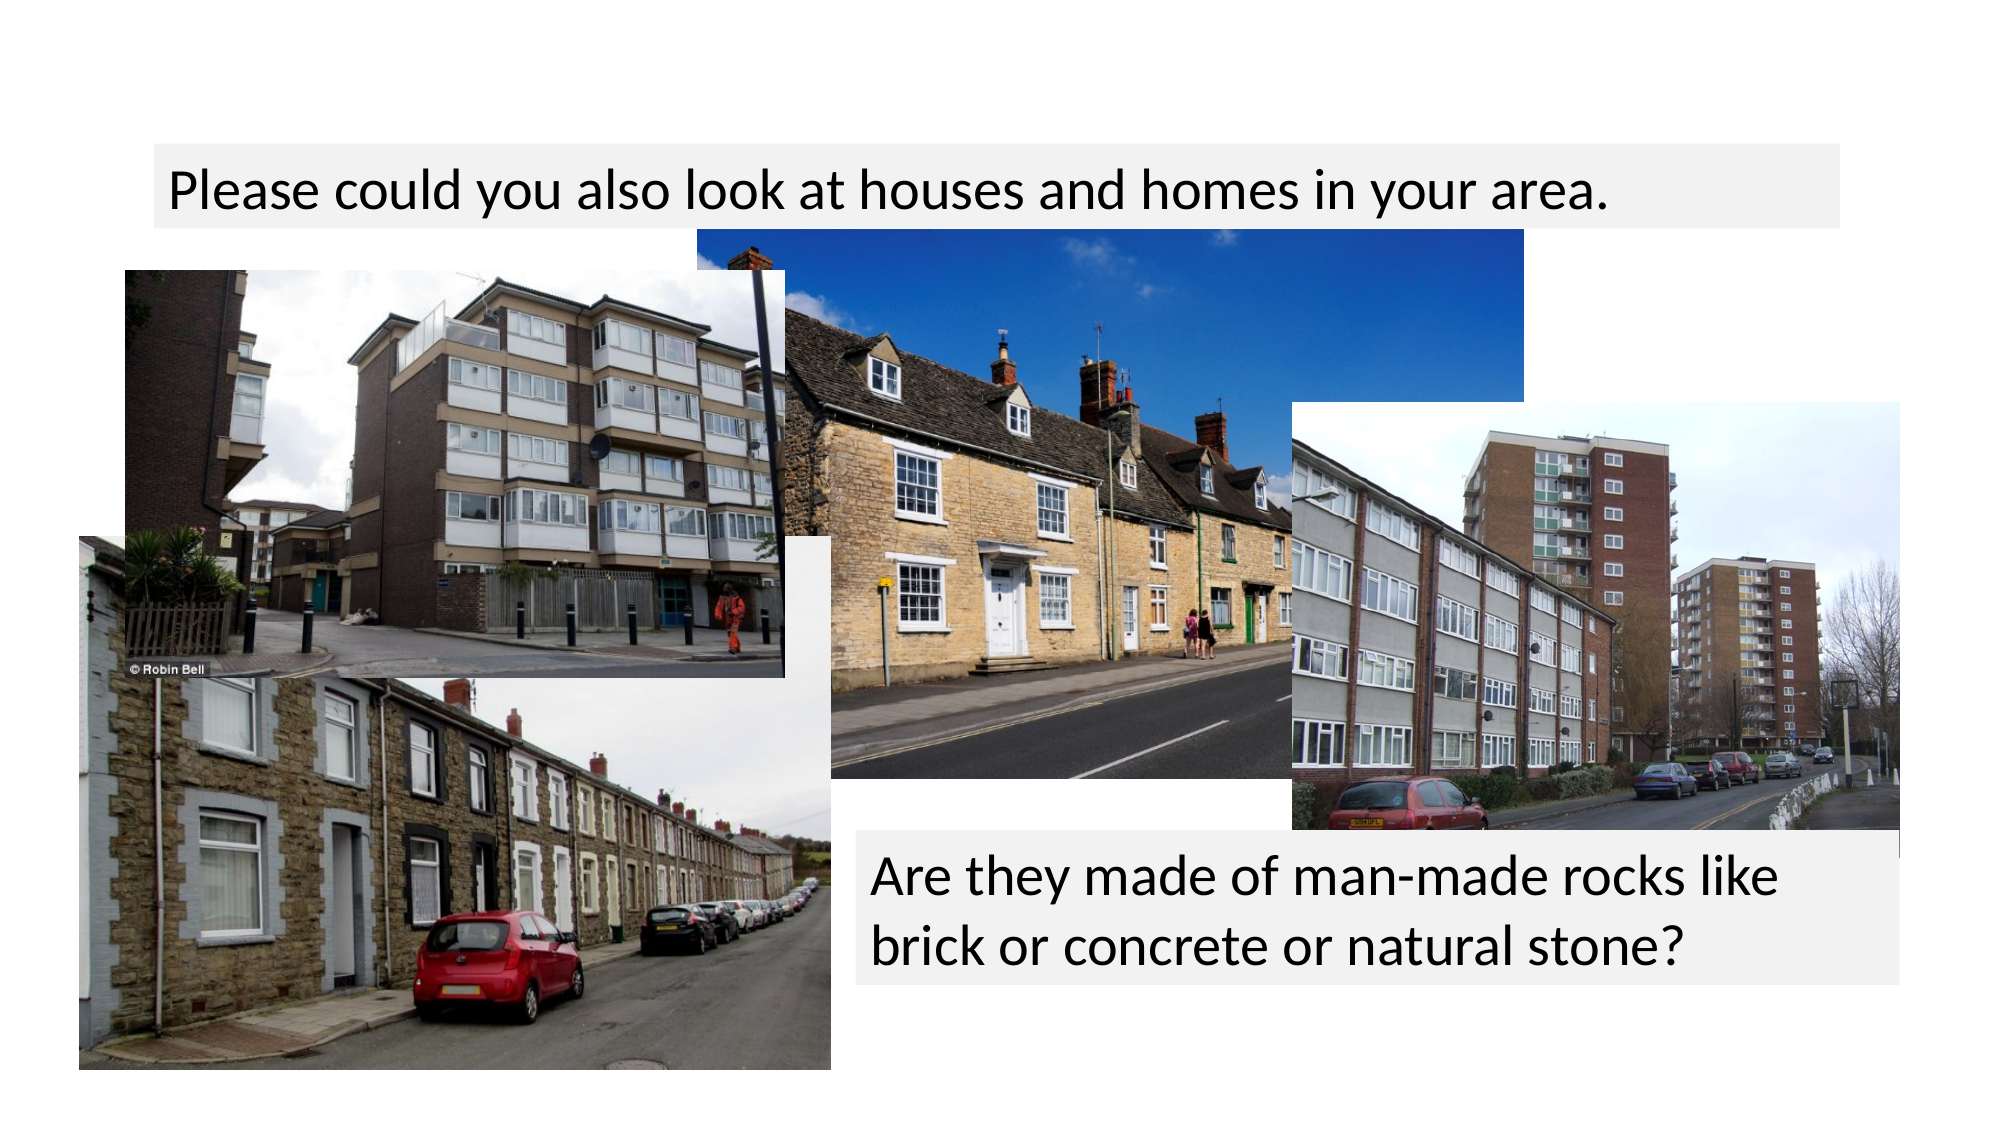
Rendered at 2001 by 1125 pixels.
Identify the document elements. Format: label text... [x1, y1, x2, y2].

picture [79, 229, 1900, 1070]
text_box Are they made of man-made rocks like brick or concrete or natural stone? [855, 830, 1900, 985]
text_box Please could you also look at houses and homes in your area. [154, 143, 1841, 229]
